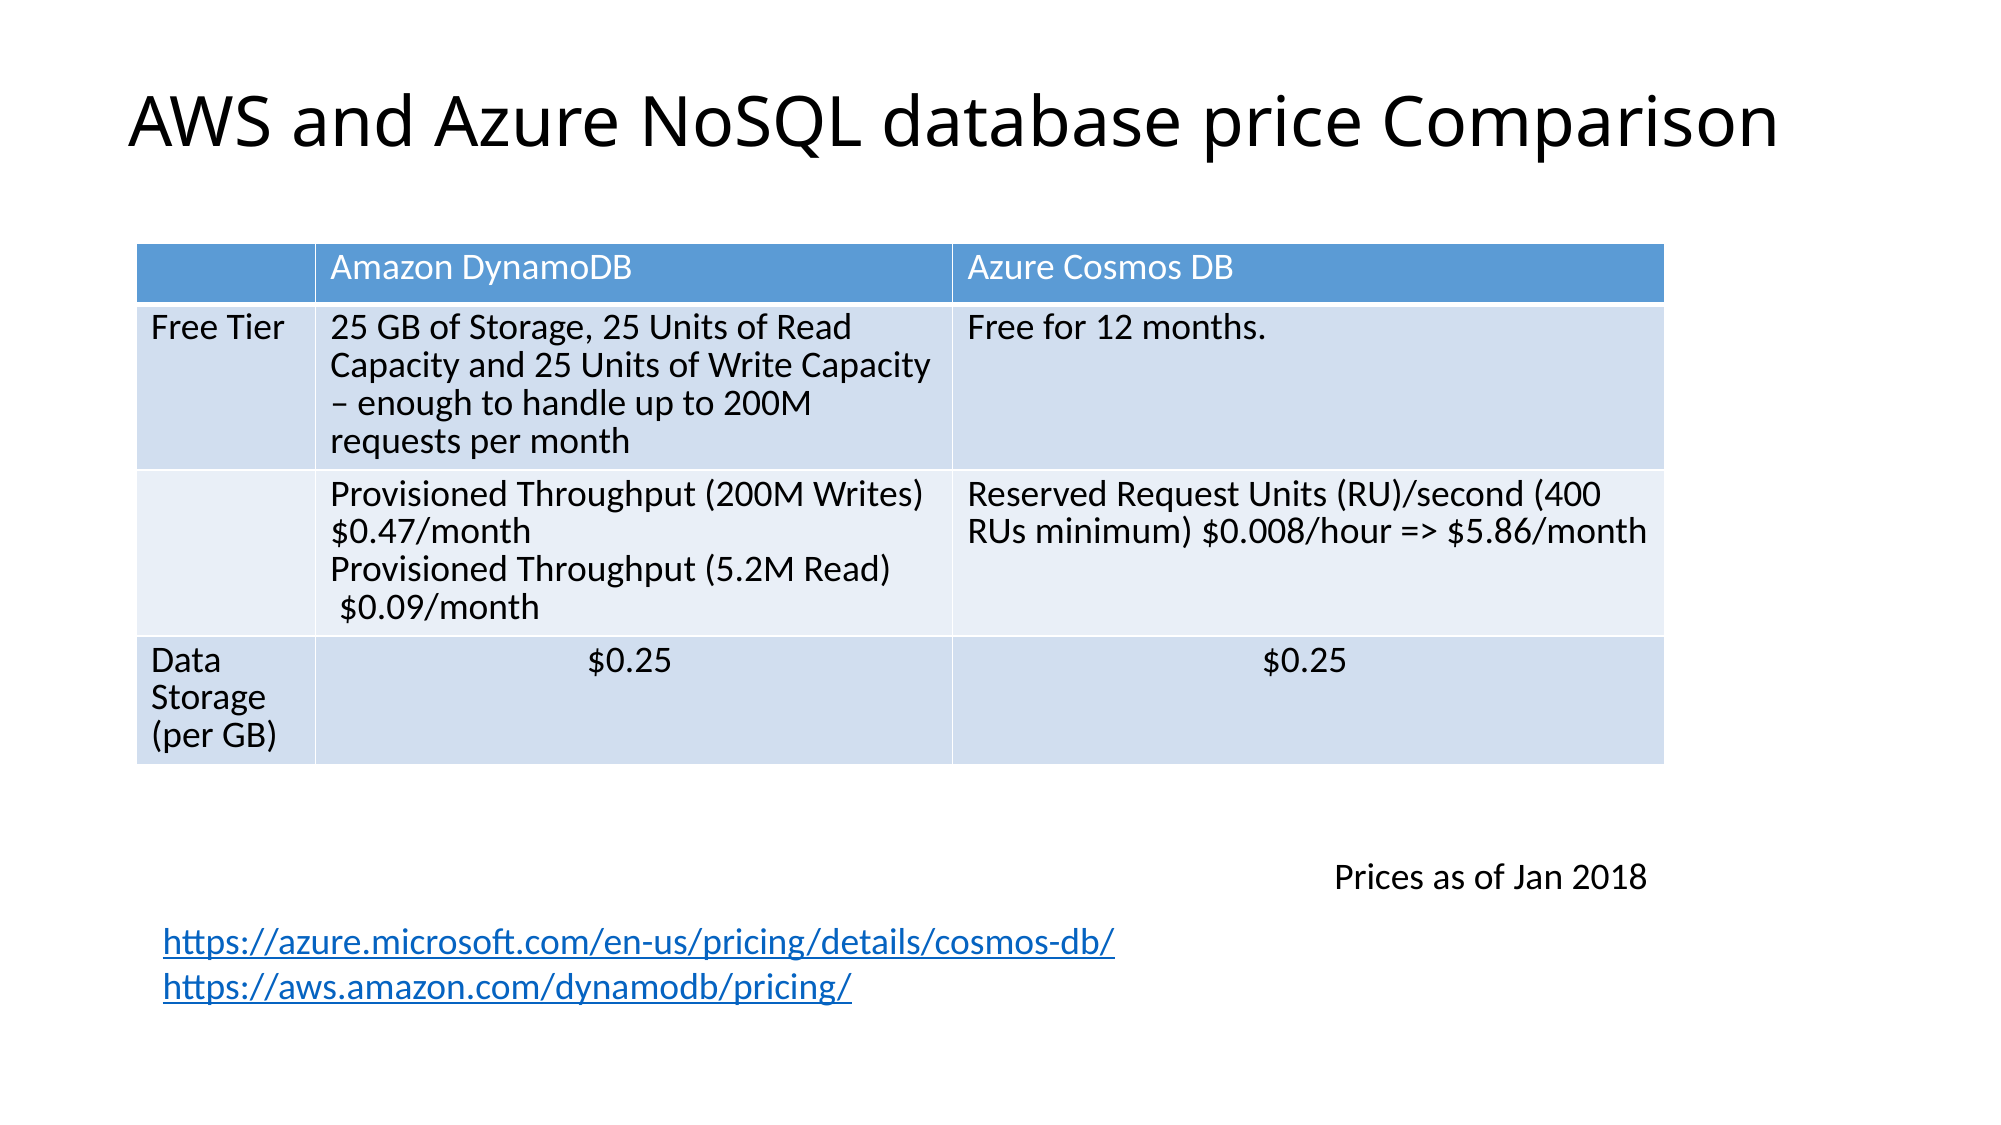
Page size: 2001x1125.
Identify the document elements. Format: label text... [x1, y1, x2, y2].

table_header [137, 244, 315, 302]
table_header Amazon DynamoDB [316, 244, 952, 302]
title AWS and Azure NoSQL database price Comparison [66, 46, 1845, 202]
table_cell [137, 471, 315, 635]
table_cell $0.25 [316, 637, 952, 764]
table_cell Data Storage (per GB) [137, 637, 315, 764]
text_box Prices as of Jan 2018 [1311, 844, 1663, 904]
table_cell Provisioned Throughput (200M Writes) $0.47/month Provisioned Throughput (5.2M Read) $0.09/month [316, 471, 952, 635]
text_box https://azure.microsoft.com/en-us/pricing/details/cosmos-db/ https://aws.amazon.com/dynamodb/pricing/ [147, 864, 1710, 1060]
table_cell $0.25 [953, 637, 1664, 764]
table_header Azure Cosmos DB [953, 244, 1664, 302]
table_cell 25 GB of Storage, 25 Units of Read Capacity and 25 Units of Write Capacity – enough to handle up to 200M requests per month [316, 307, 952, 469]
table_cell Free Tier [137, 307, 315, 469]
table_cell Reserved Request Units (RU)/second (400 RUs minimum) $0.008/hour => $5.86/month [953, 471, 1664, 635]
table_cell Free for 12 months. [953, 307, 1664, 469]
